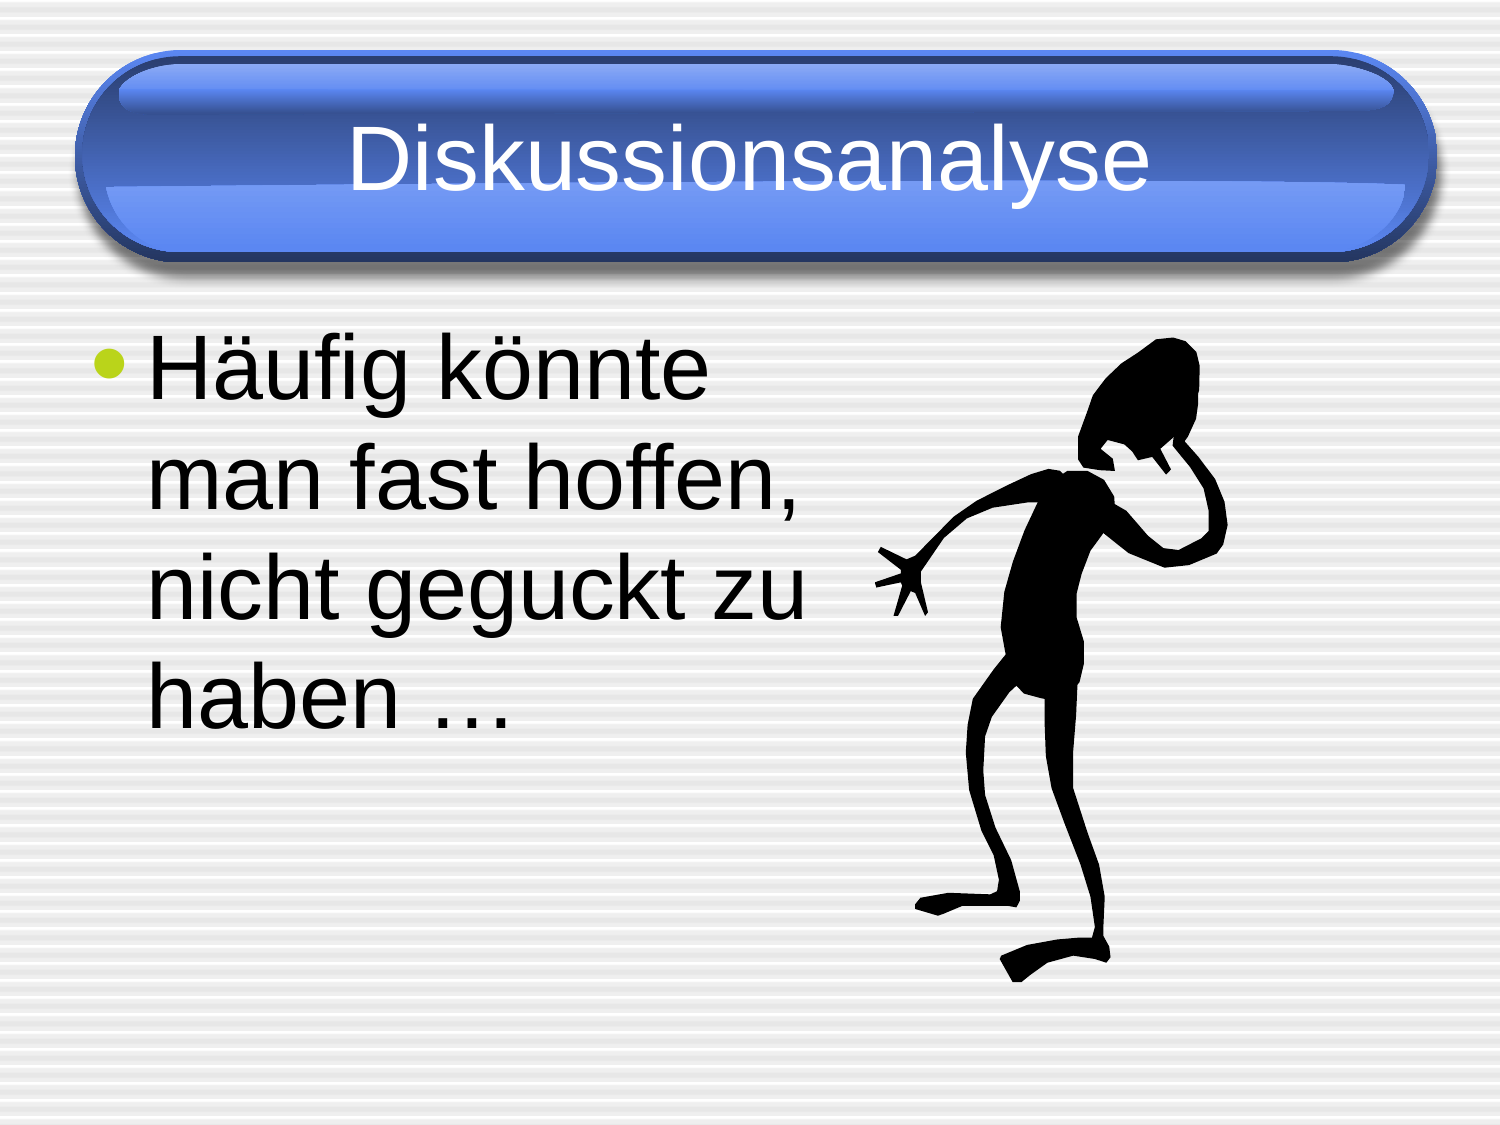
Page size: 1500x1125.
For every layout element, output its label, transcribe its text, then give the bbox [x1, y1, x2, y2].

picture [0, 0, 1500, 1125]
title Diskussionsanalyse [112, 60, 1388, 249]
list Häufig könnte man fast hoffen, nicht geguckt zu haben … [74, 299, 838, 1001]
